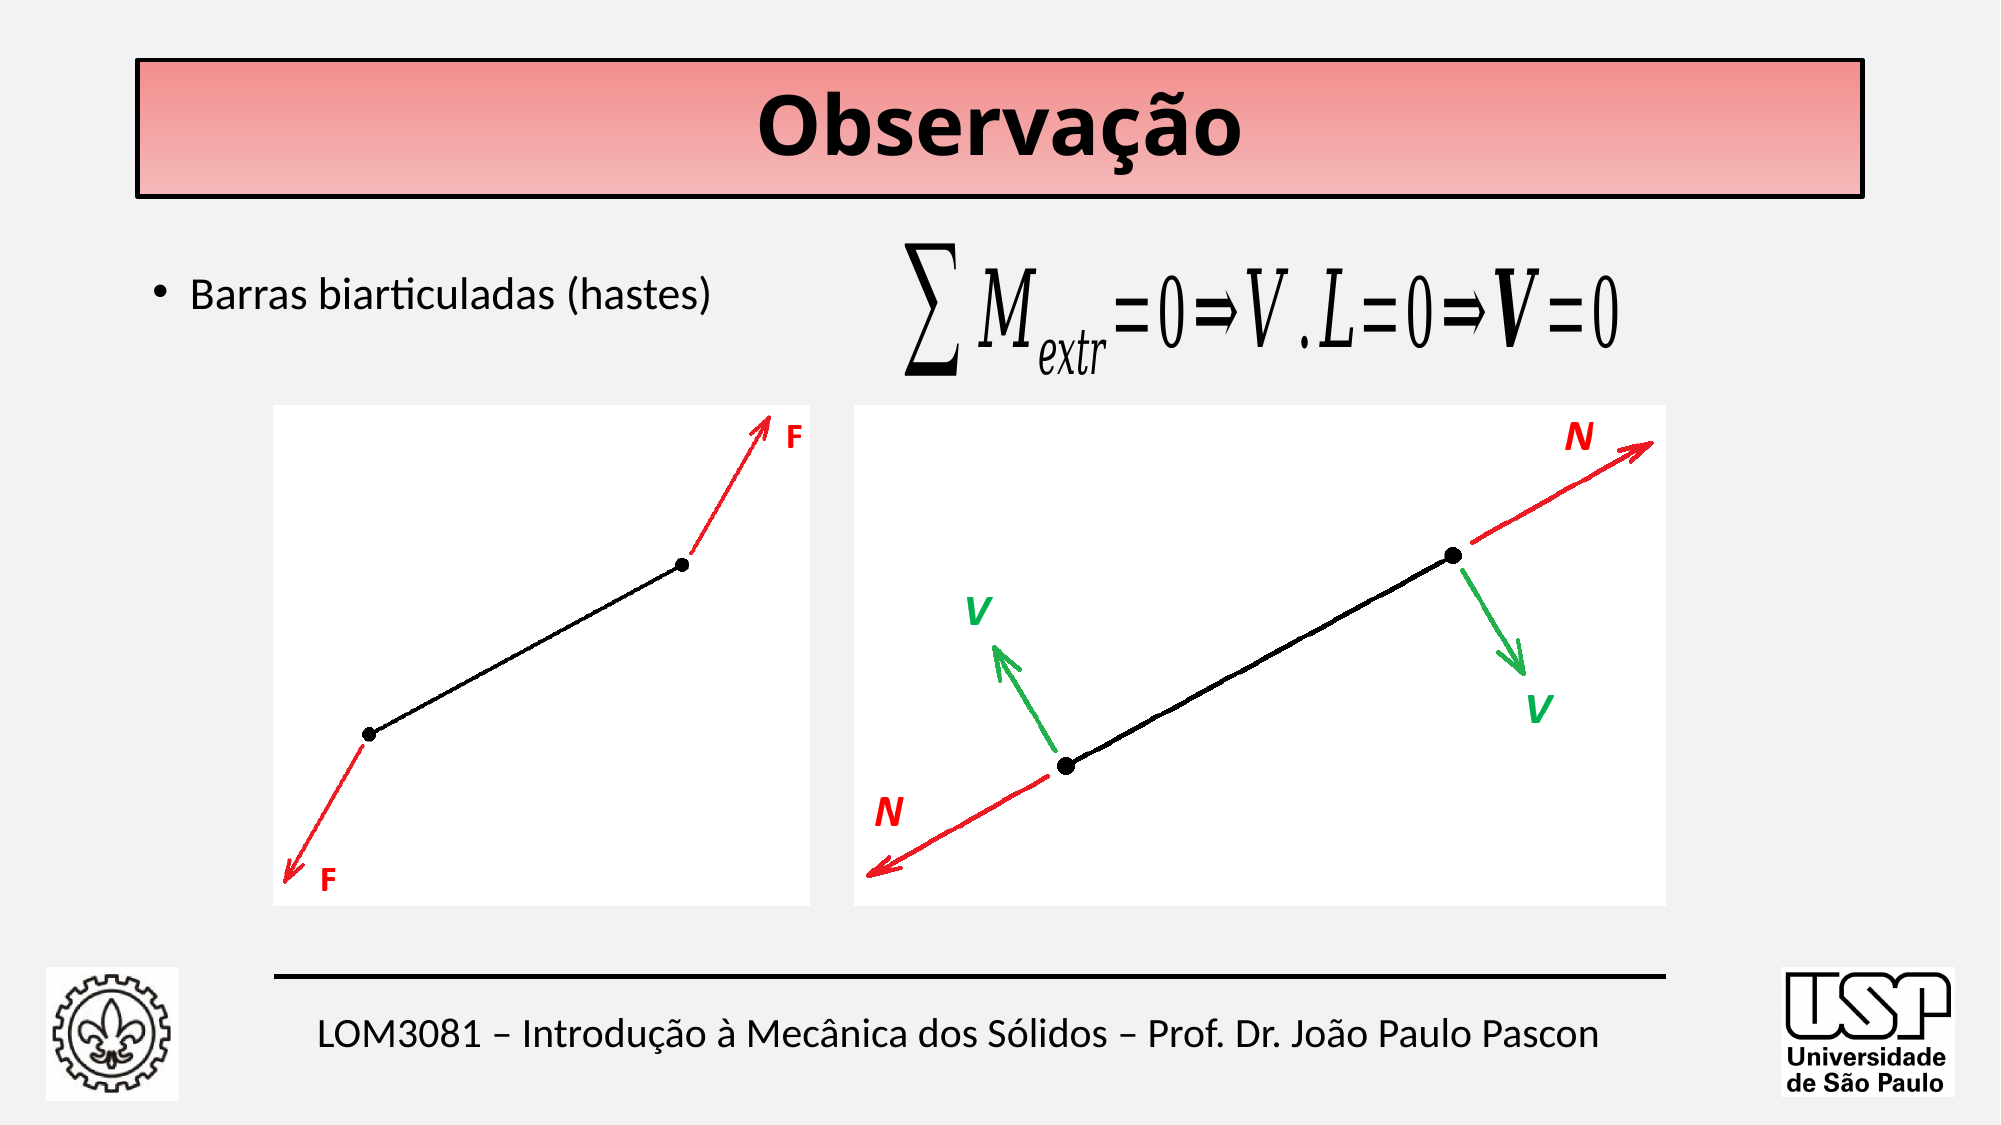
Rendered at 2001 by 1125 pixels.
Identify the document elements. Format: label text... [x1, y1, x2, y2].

list Barras biarticuladas (hastes) [137, 228, 1863, 944]
title Observação [137, 59, 1863, 197]
text_box LOM3081 – Introdução à Mecânica dos Sólidos – Prof. Dr. João Paulo Pascon [202, 998, 1716, 1064]
picture [1781, 967, 1955, 1097]
picture [273, 405, 810, 906]
picture [854, 405, 1666, 906]
picture [45, 967, 179, 1101]
